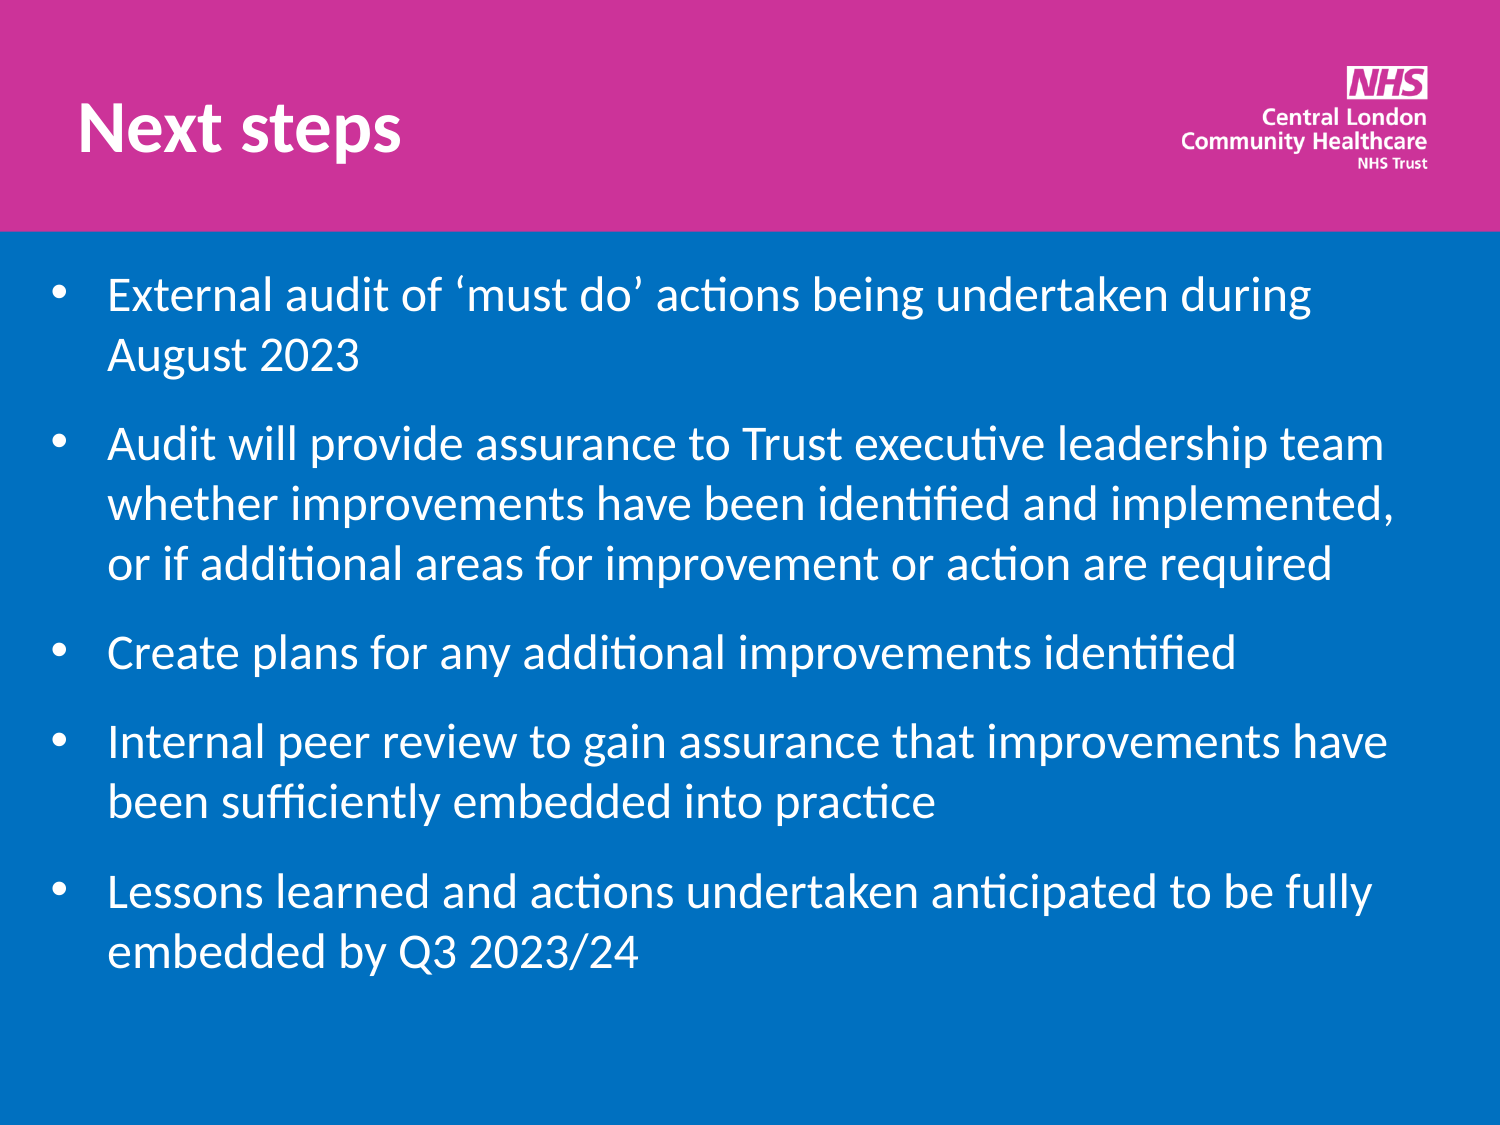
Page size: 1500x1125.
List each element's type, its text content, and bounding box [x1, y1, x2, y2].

text_box Next steps [62, 70, 1155, 175]
text_box [0, 0, 1500, 234]
picture [1160, 54, 1459, 178]
text_box [0, 234, 1500, 1125]
text_box External audit of ‘must do’ actions being undertaken during August 2023 Audit will provide assurance to Trust executive leadership team whether improvements have been identified and implemented, or if additional areas for improvement or action are required Create plans for any additional improvements identified Internal peer review to gain assurance that improvements have been sufficiently embedded into practice Lessons learned and actions undertaken anticipated to be fully embedded by Q3 2023/24 [0, 253, 1453, 1089]
